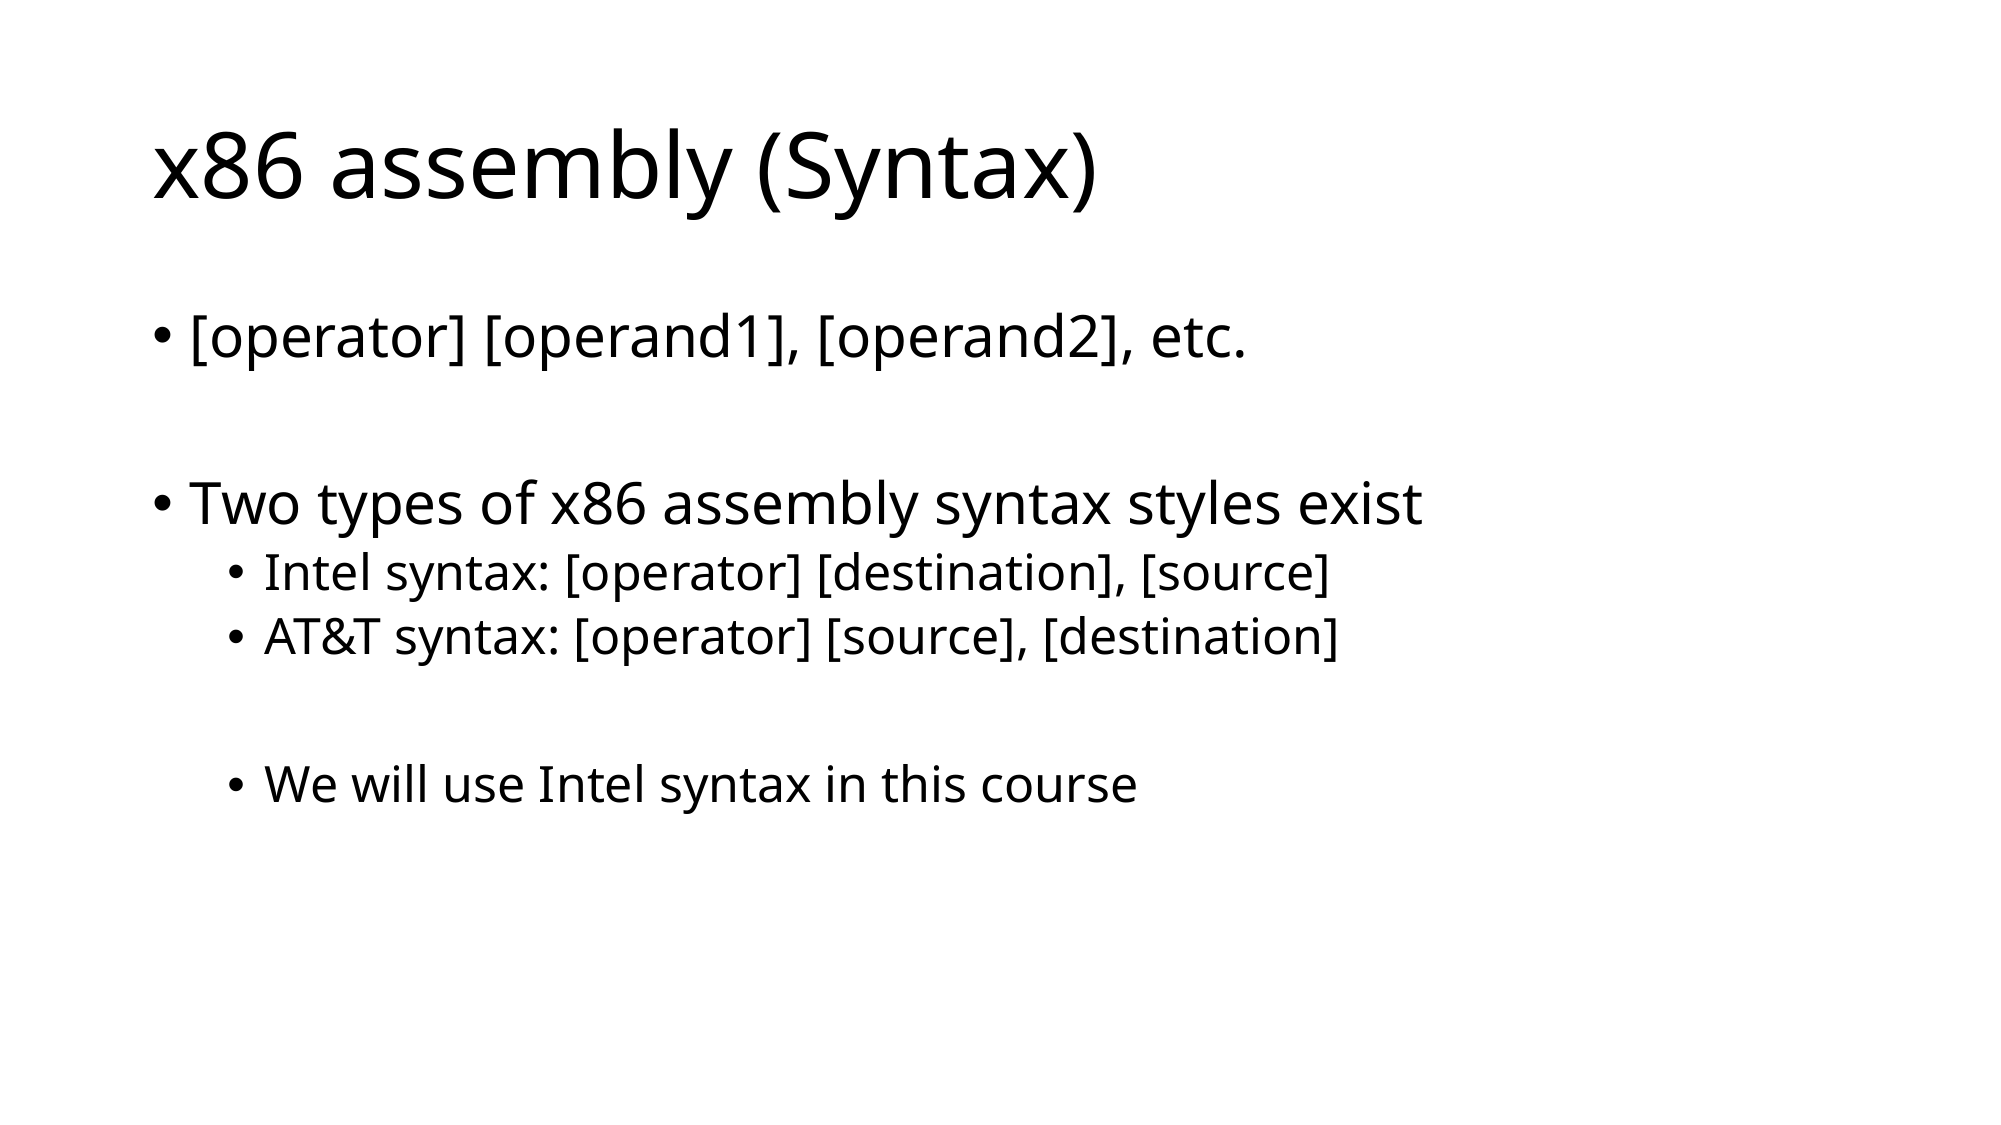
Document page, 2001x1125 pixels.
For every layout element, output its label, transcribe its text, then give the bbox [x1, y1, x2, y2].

title x86 assembly (Syntax) [137, 59, 1863, 278]
list [operator] [operand1], [operand2], etc. Two types of x86 assembly syntax styles exist Intel syntax: [operator] [destination], [source] AT&T syntax: [operator] [source], [destination] We will use Intel syntax in this course [137, 299, 1863, 1014]
